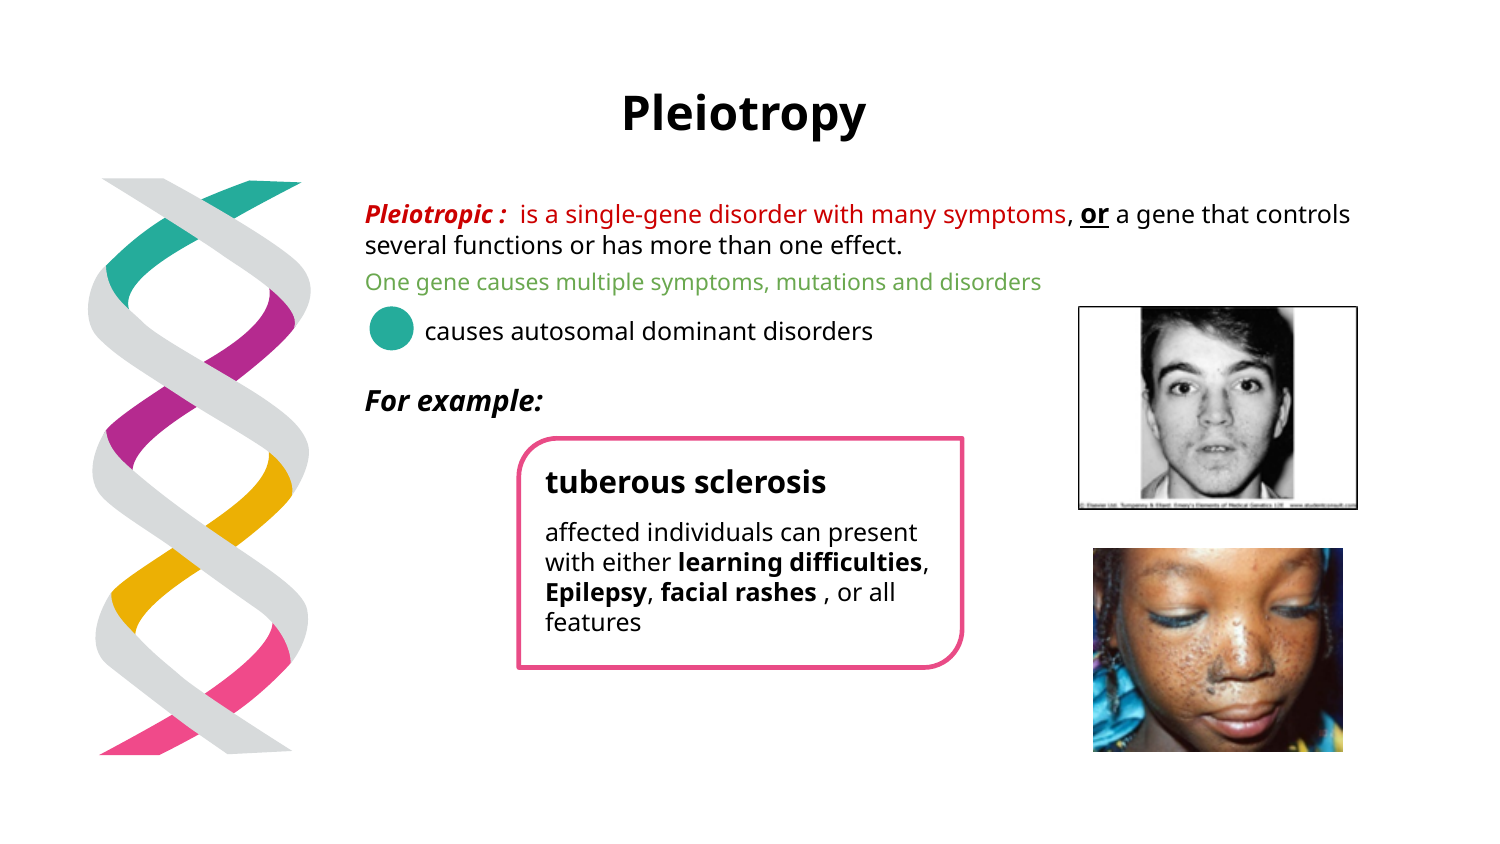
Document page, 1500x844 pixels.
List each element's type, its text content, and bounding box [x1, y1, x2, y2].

title Pleiotropy [75, 67, 1425, 124]
text_box For example: [349, 367, 571, 432]
picture [1093, 548, 1343, 753]
text_box tuberous sclerosis affected individuals can present with either learning difficulties, Epilepsy, facial rashes , or all features [518, 438, 963, 668]
text_box One gene causes multiple symptoms, mutations and disorders [349, 251, 1095, 311]
text_box Pleiotropic : is a single-gene disorder with many symptoms, or a gene that controls several functions or has more than one effect. [349, 181, 1422, 275]
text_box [78, 178, 324, 756]
text_box causes autosomal dominant disorders [409, 311, 1022, 361]
text_box [369, 311, 414, 351]
picture [1078, 306, 1358, 510]
